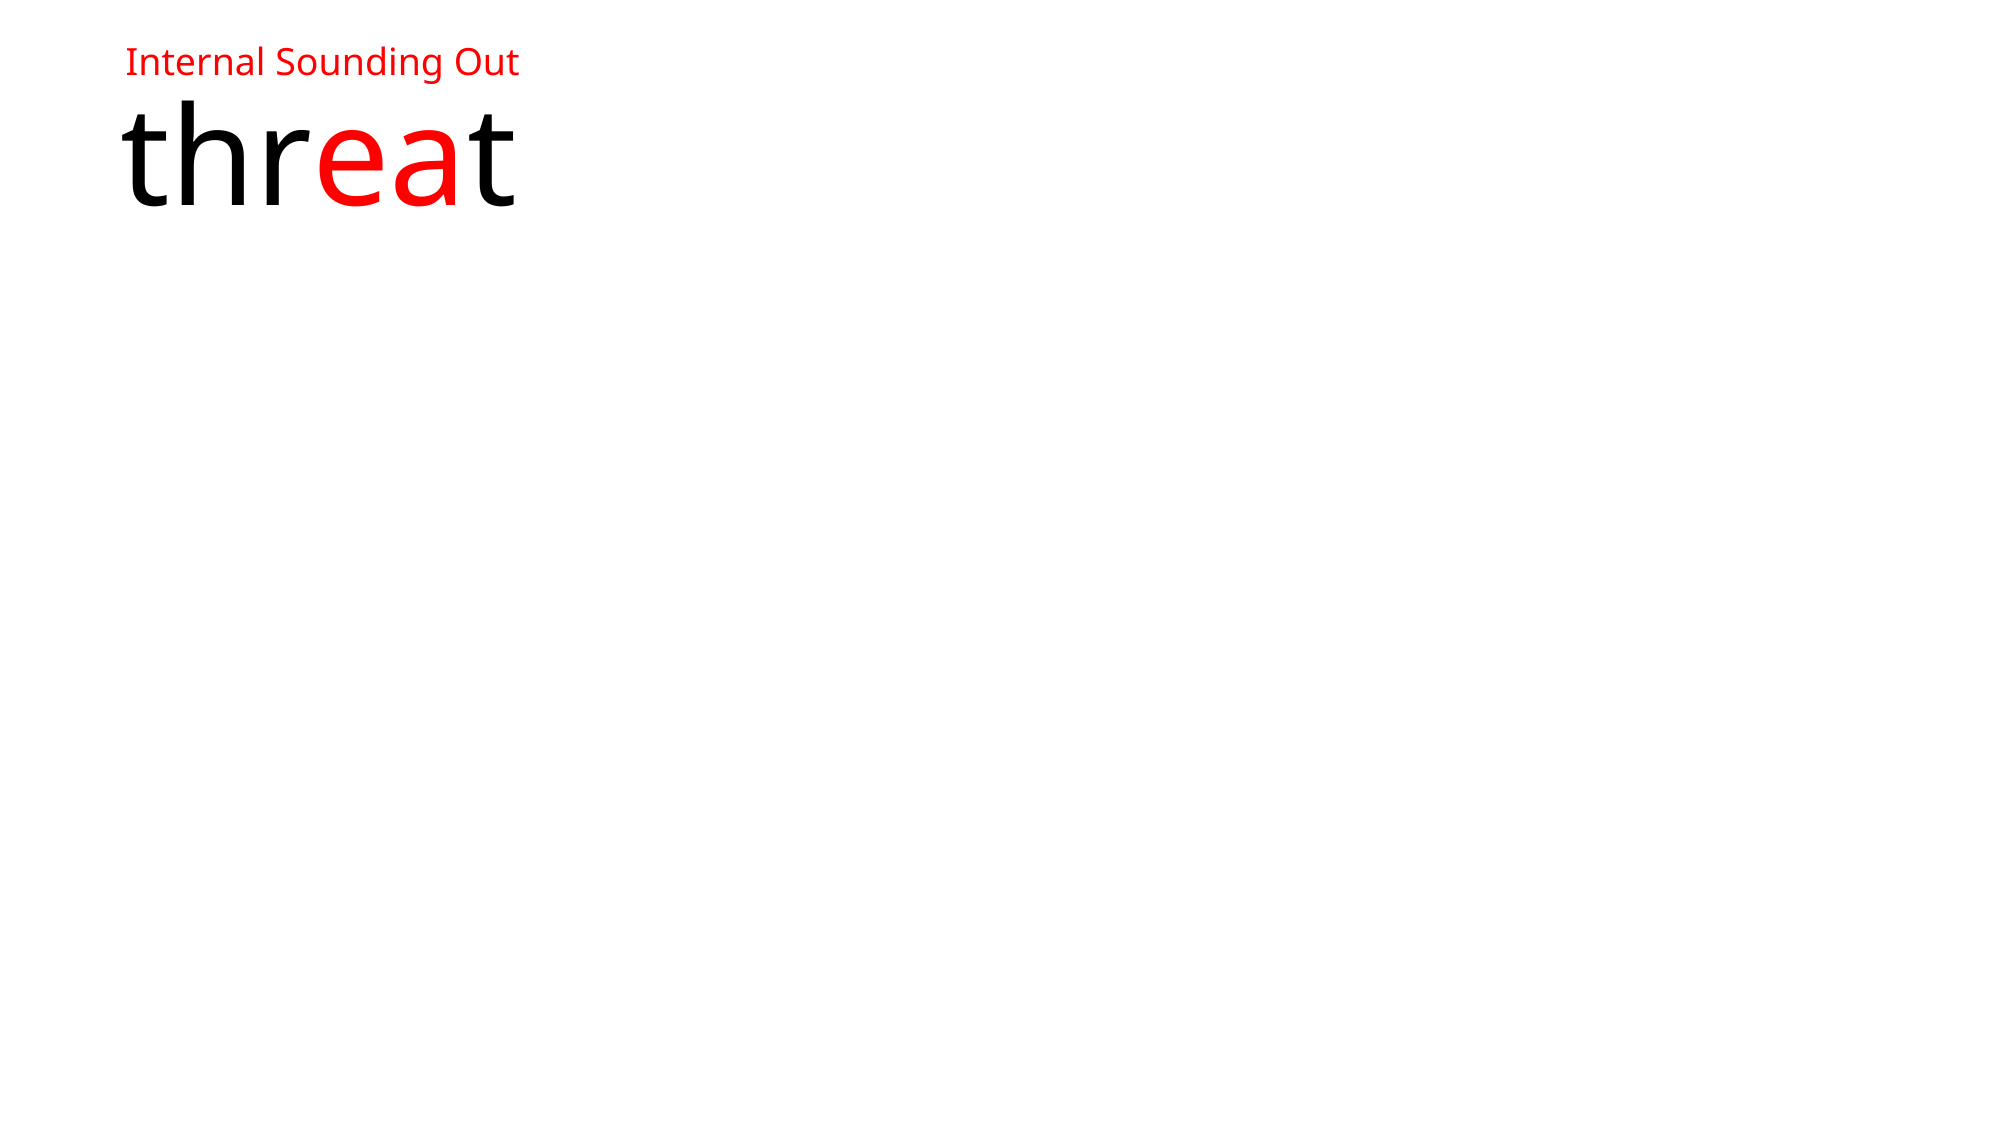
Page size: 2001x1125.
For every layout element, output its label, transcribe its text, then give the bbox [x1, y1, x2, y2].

text_box Internal Sounding Out [110, 30, 603, 90]
text_box threat [34, 60, 1969, 241]
